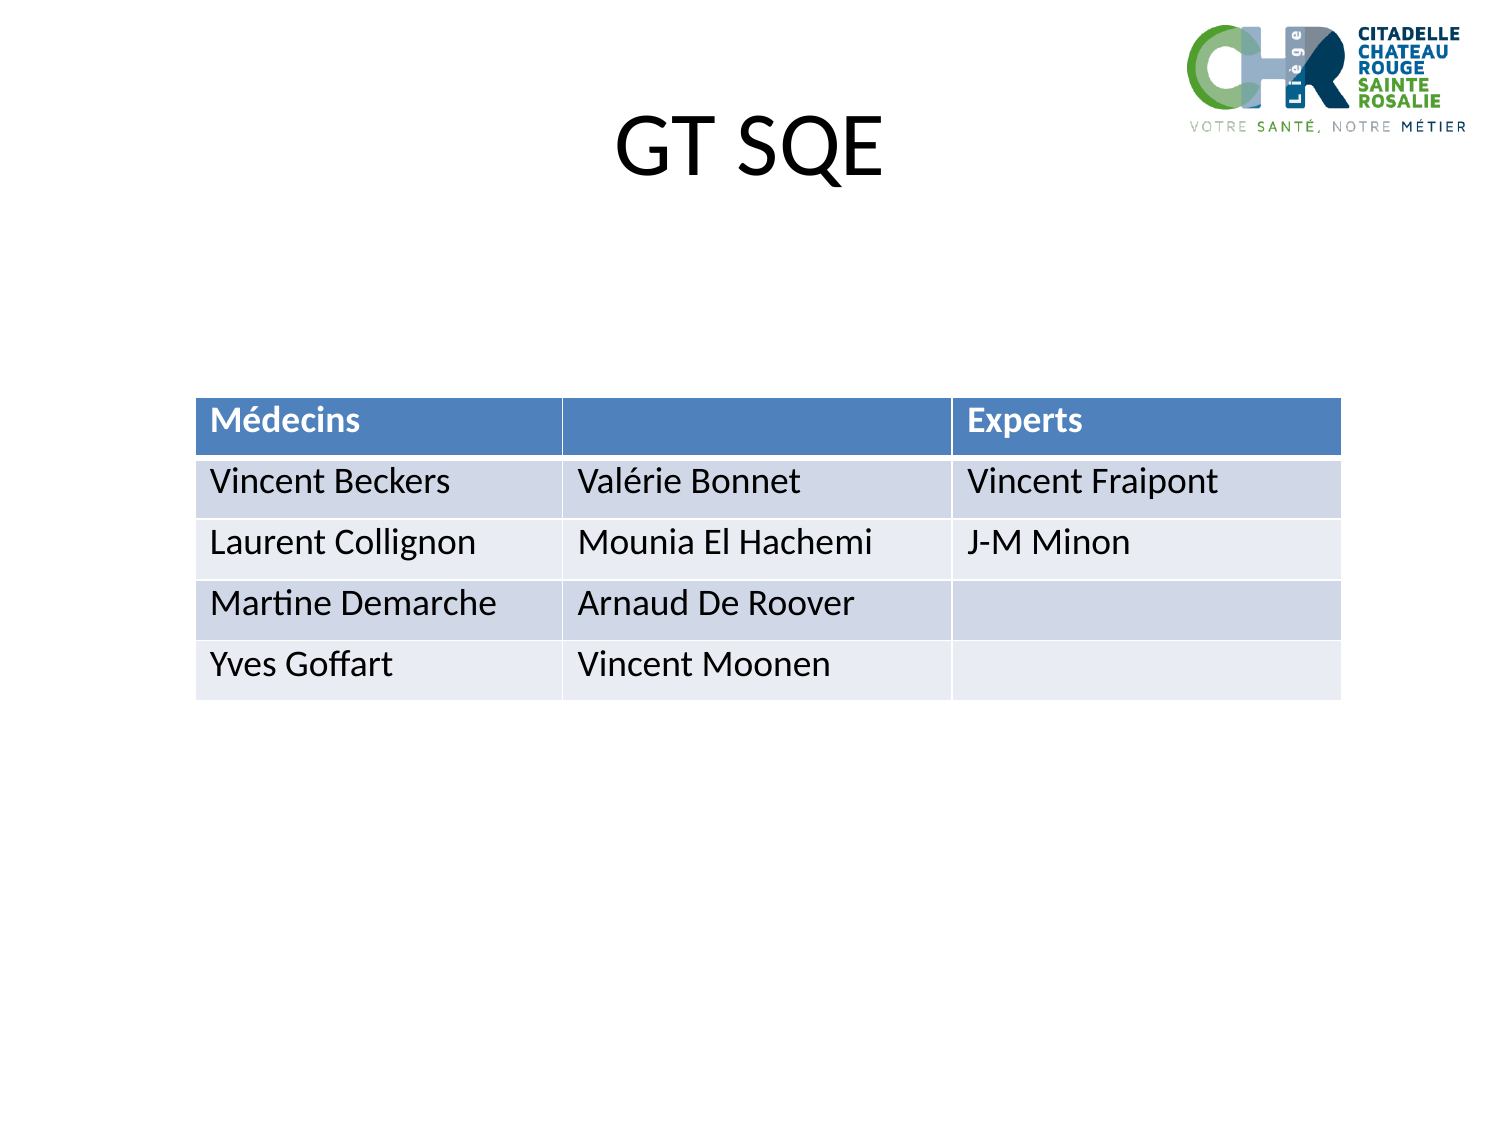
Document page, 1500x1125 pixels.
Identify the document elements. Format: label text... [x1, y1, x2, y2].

table_cell Mounia El Hachemi [563, 520, 951, 579]
table_cell Arnaud De Roover [563, 581, 951, 640]
table_cell Laurent Collignon [196, 520, 562, 579]
picture [1186, 25, 1466, 133]
table_header Experts [953, 398, 1341, 455]
table_cell Vincent Moonen [563, 641, 951, 700]
table_header [563, 398, 951, 455]
table_header Médecins [196, 398, 562, 455]
table_cell Yves Goffart [196, 641, 562, 700]
table_cell [953, 581, 1341, 640]
table_cell Martine Demarche [196, 581, 562, 640]
table_cell J-M Minon [953, 520, 1341, 579]
table_cell [953, 641, 1341, 700]
table_cell Vincent Fraipont [953, 461, 1341, 518]
table_cell Valérie Bonnet [563, 461, 951, 518]
title GT SQE [75, 45, 1425, 233]
table_cell Vincent Beckers [196, 461, 562, 518]
